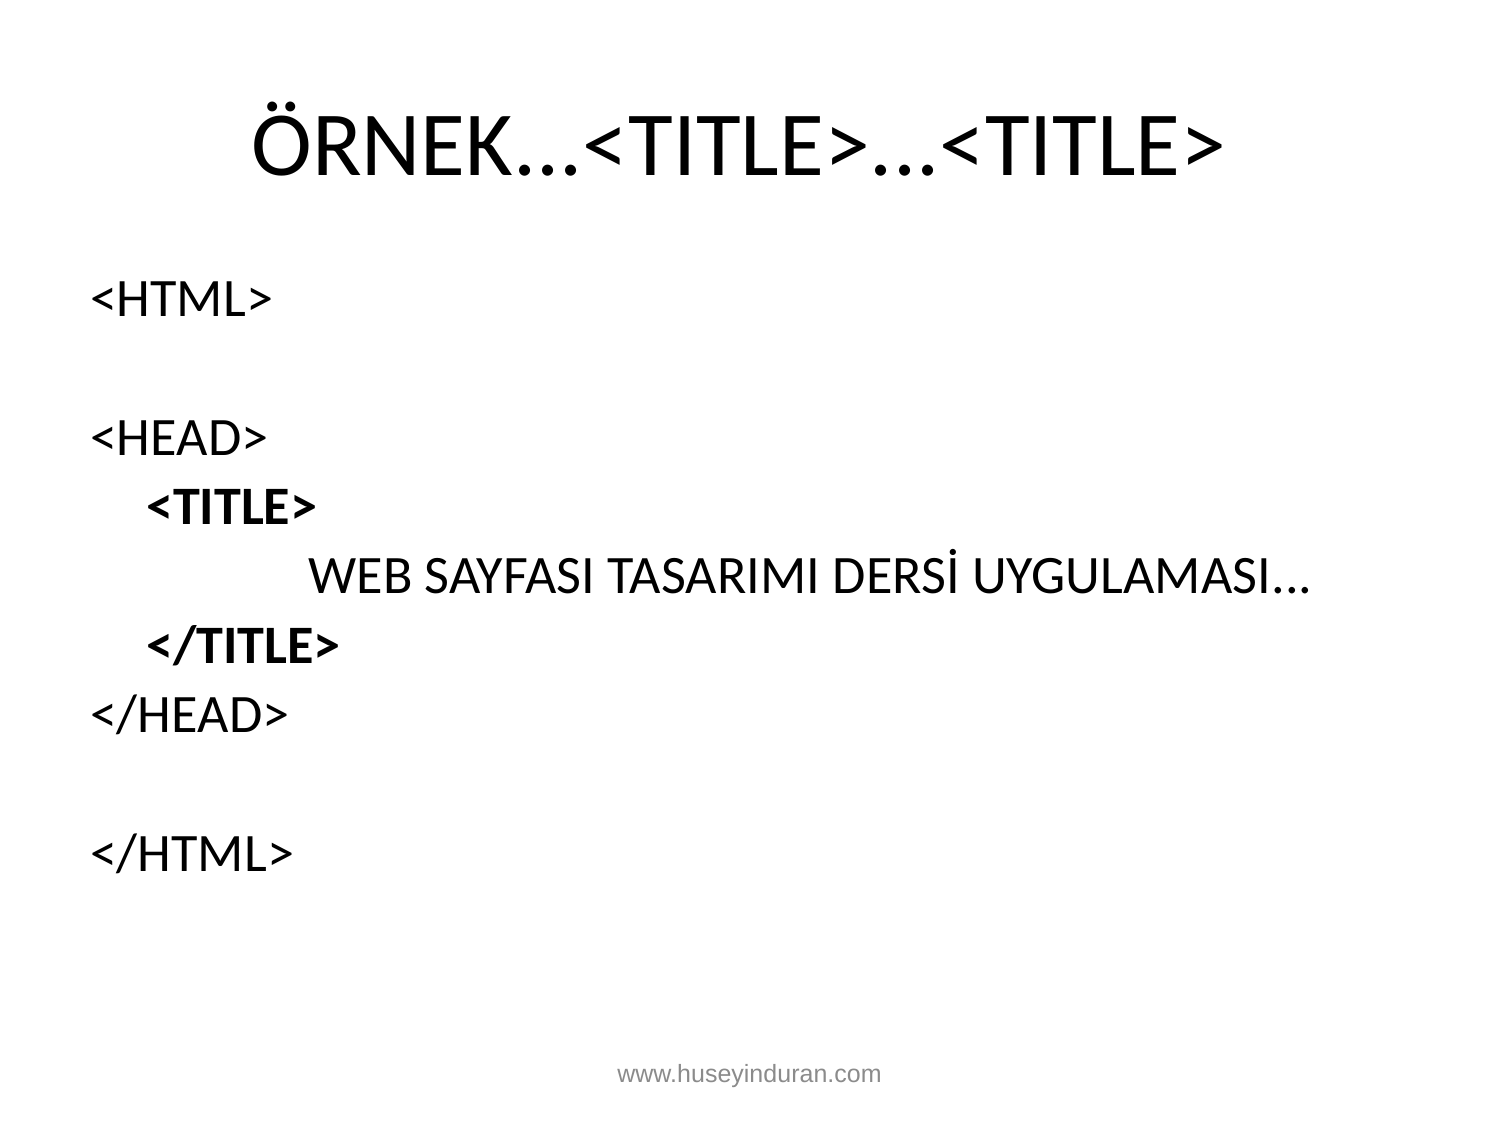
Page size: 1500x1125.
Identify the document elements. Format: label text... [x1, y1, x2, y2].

title ÖRNEK...<TITLE>...<TITLE> [75, 45, 1425, 233]
list <HTML> <HEAD> <TITLE> WEB SAYFASI TASARIMI DERSİ UYGULAMASI... </TITLE> </HEAD> </HTML> [75, 262, 1425, 1005]
footer www.huseyinduran.com [512, 1042, 988, 1103]
